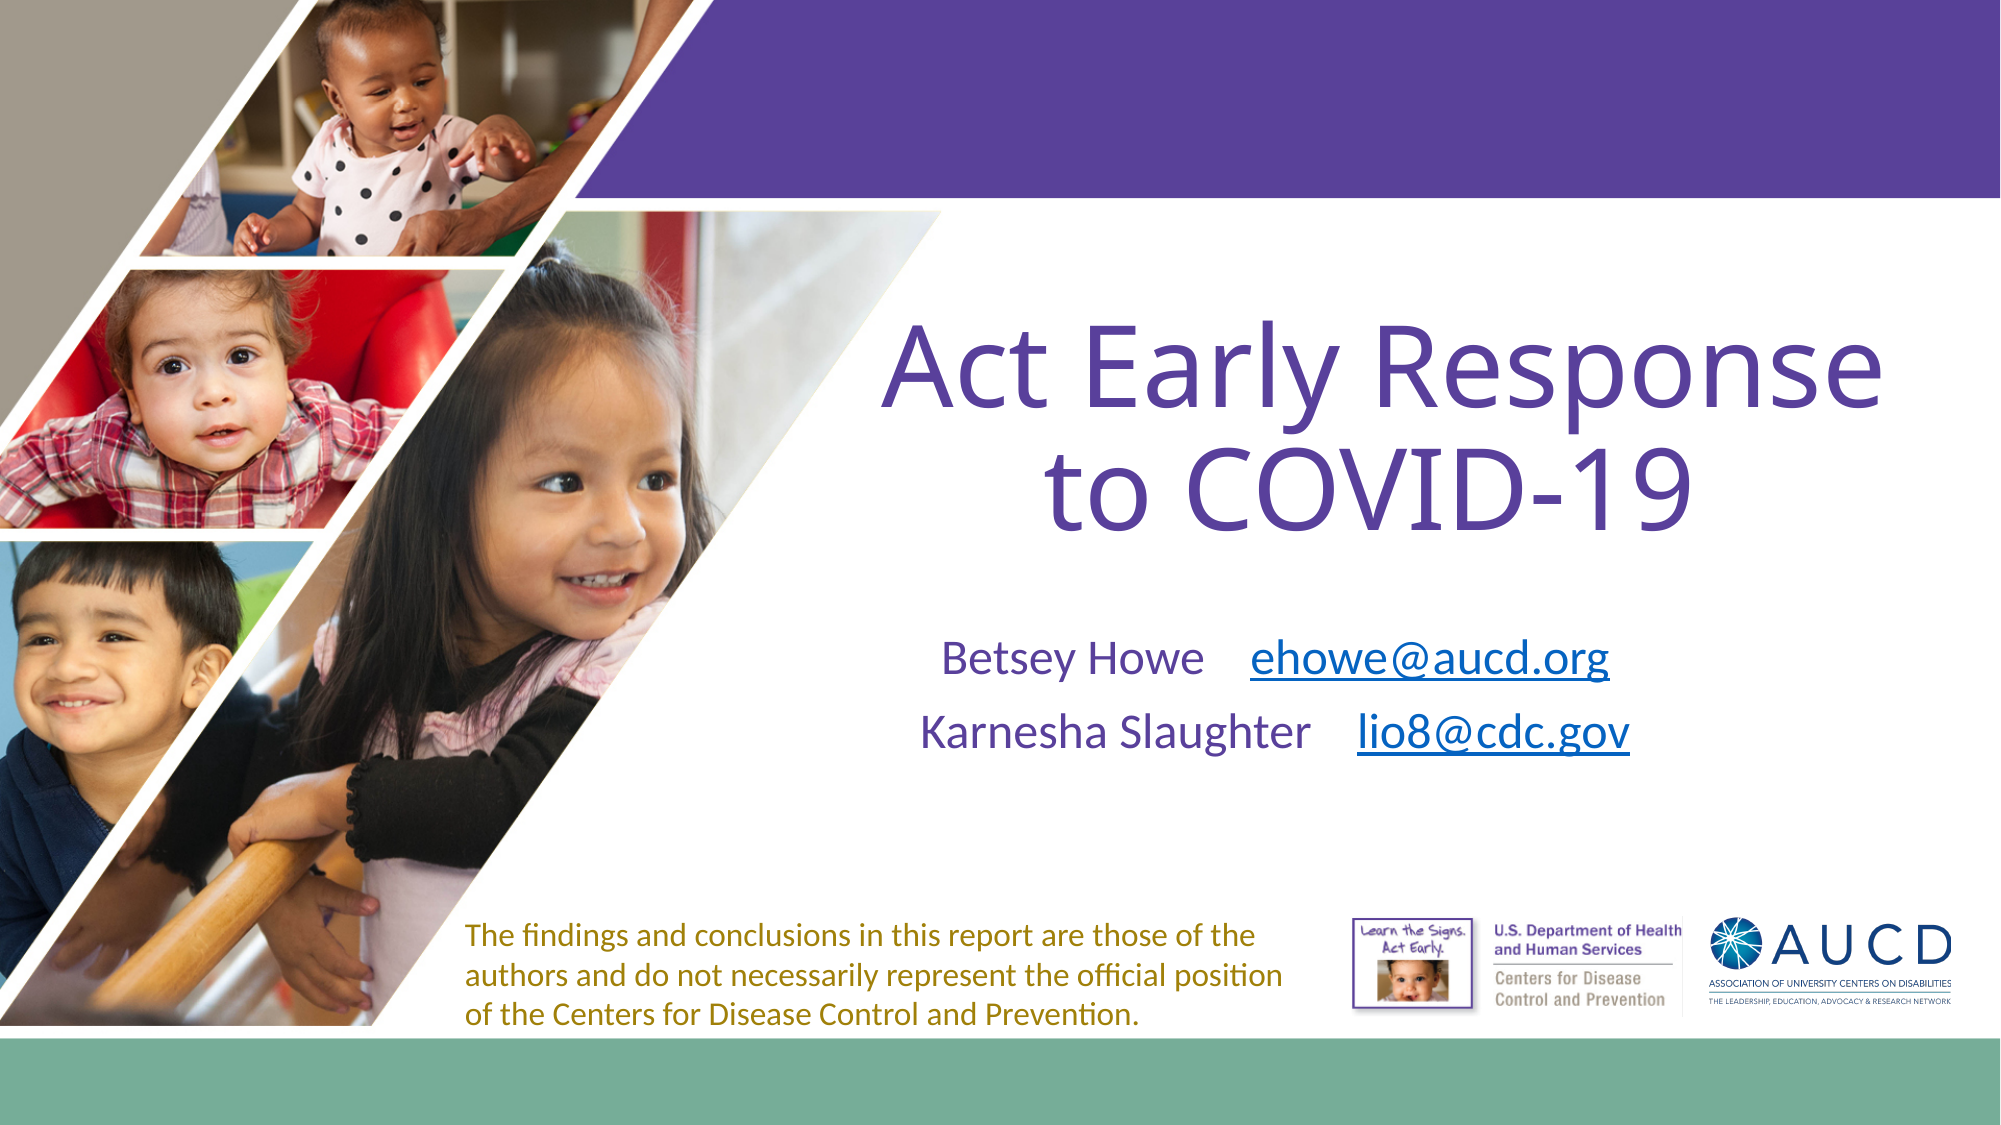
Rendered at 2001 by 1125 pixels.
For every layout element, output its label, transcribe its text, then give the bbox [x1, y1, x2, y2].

text_box The findings and conclusions in this report are those of the authors and do not necessarily represent the official position of the Centers for Disease Control and Prevention. [449, 905, 1333, 1040]
title Act Early Response to COVID-19 [861, 271, 1908, 563]
picture [0, 0, 2001, 1125]
text_box Betsey Howe ehowe@aucd.org Karnesha Slaughter lio8@cdc.gov [638, 623, 1924, 1021]
